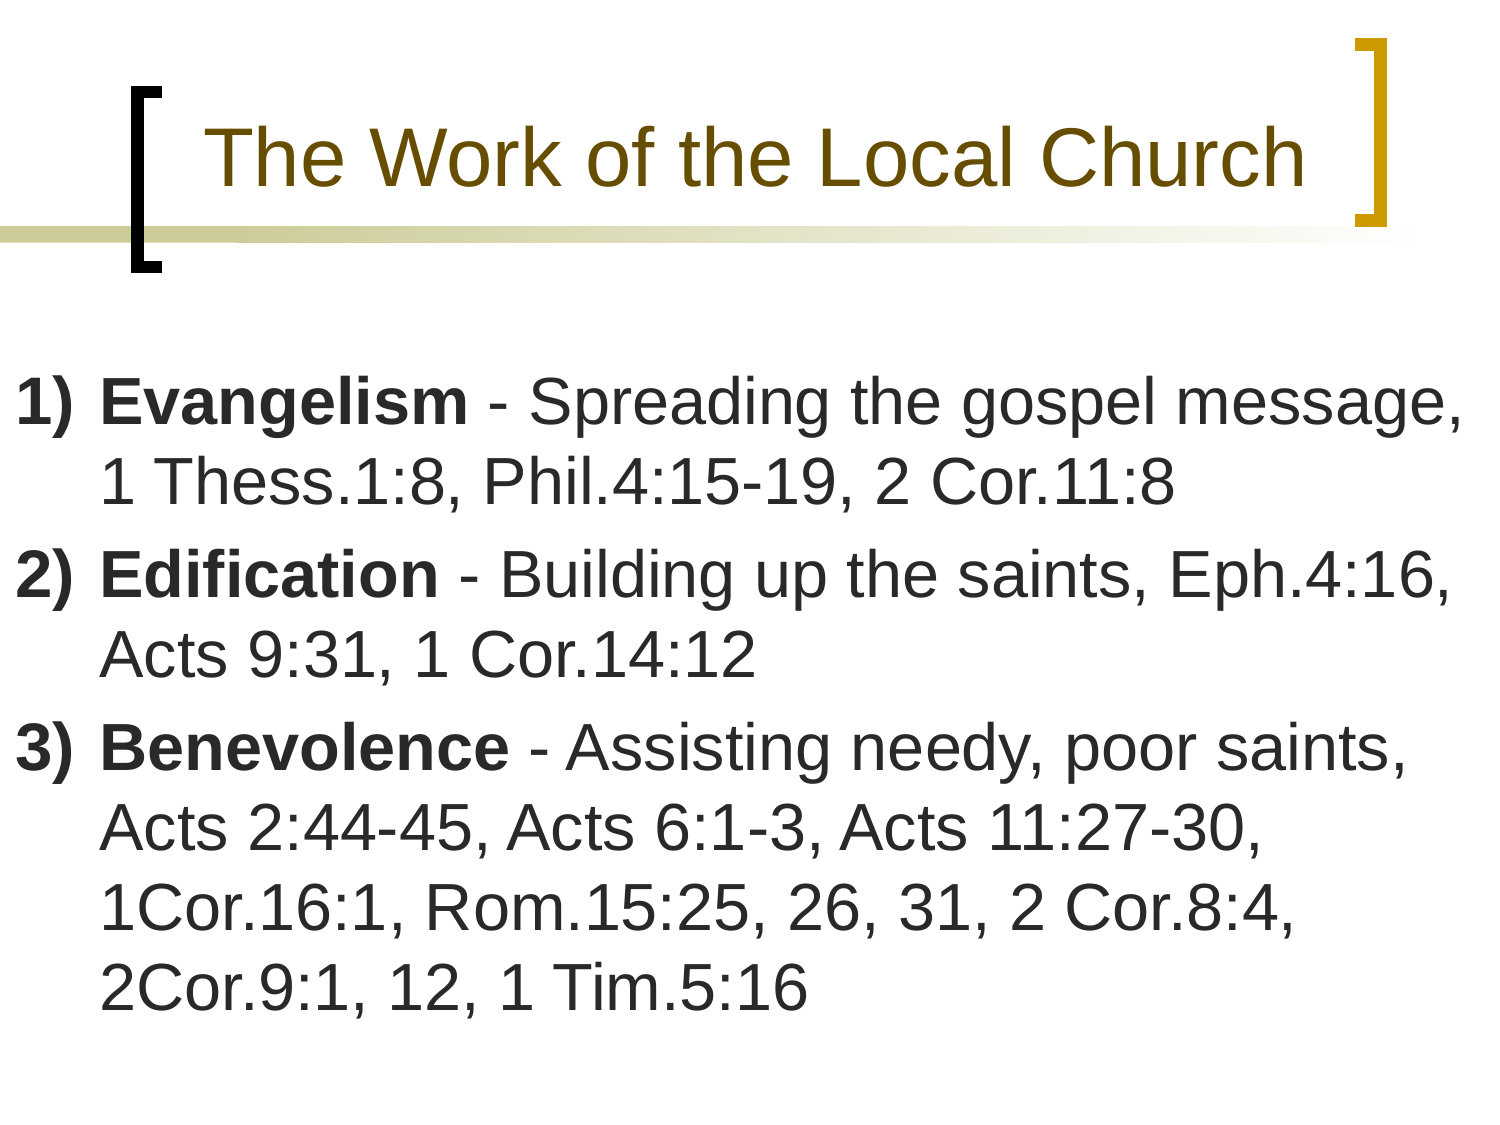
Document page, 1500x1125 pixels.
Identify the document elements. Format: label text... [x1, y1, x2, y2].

list Evangelism - Spreading the gospel message, 1 Thess.1:8, Phil.4:15-19, 2 Cor.11:8 Edification - Building up the saints, Eph.4:16, Acts 9:31, 1 Cor.14:12 Benevolence - Assisting needy, poor saints, Acts 2:44-45, Acts 6:1-3, Acts 11:27-30, 1Cor.16:1, Rom.15:25, 26, 31, 2 Cor.8:4, 2Cor.9:1, 12, 1 Tim.5:16 [0, 349, 1500, 1125]
title The Work of the Local Church [188, 49, 1363, 211]
